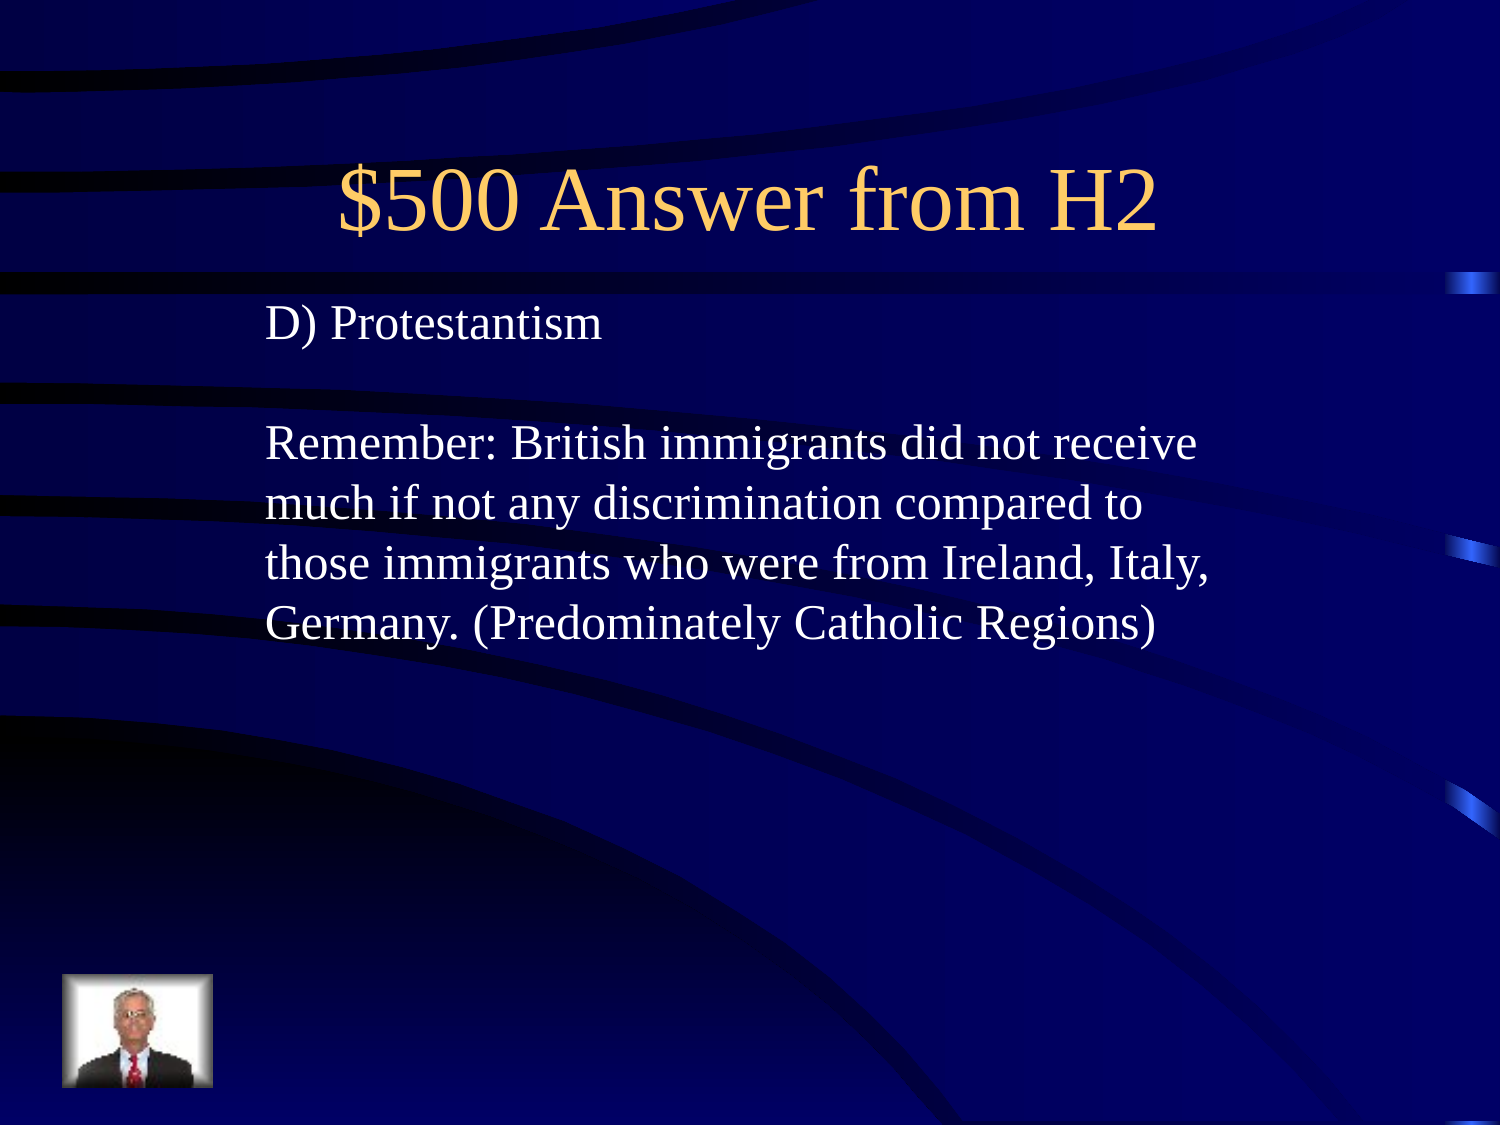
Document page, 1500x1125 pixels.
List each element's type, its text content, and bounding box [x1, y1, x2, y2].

title $500 Answer from H2 [112, 99, 1388, 288]
text_box D) Protestantism Remember: British immigrants did not receive much if not any discrimination compared to those immigrants who were from Ireland, Italy, Germany. (Predominately Catholic Regions) [249, 282, 1263, 657]
picture [62, 974, 213, 1088]
